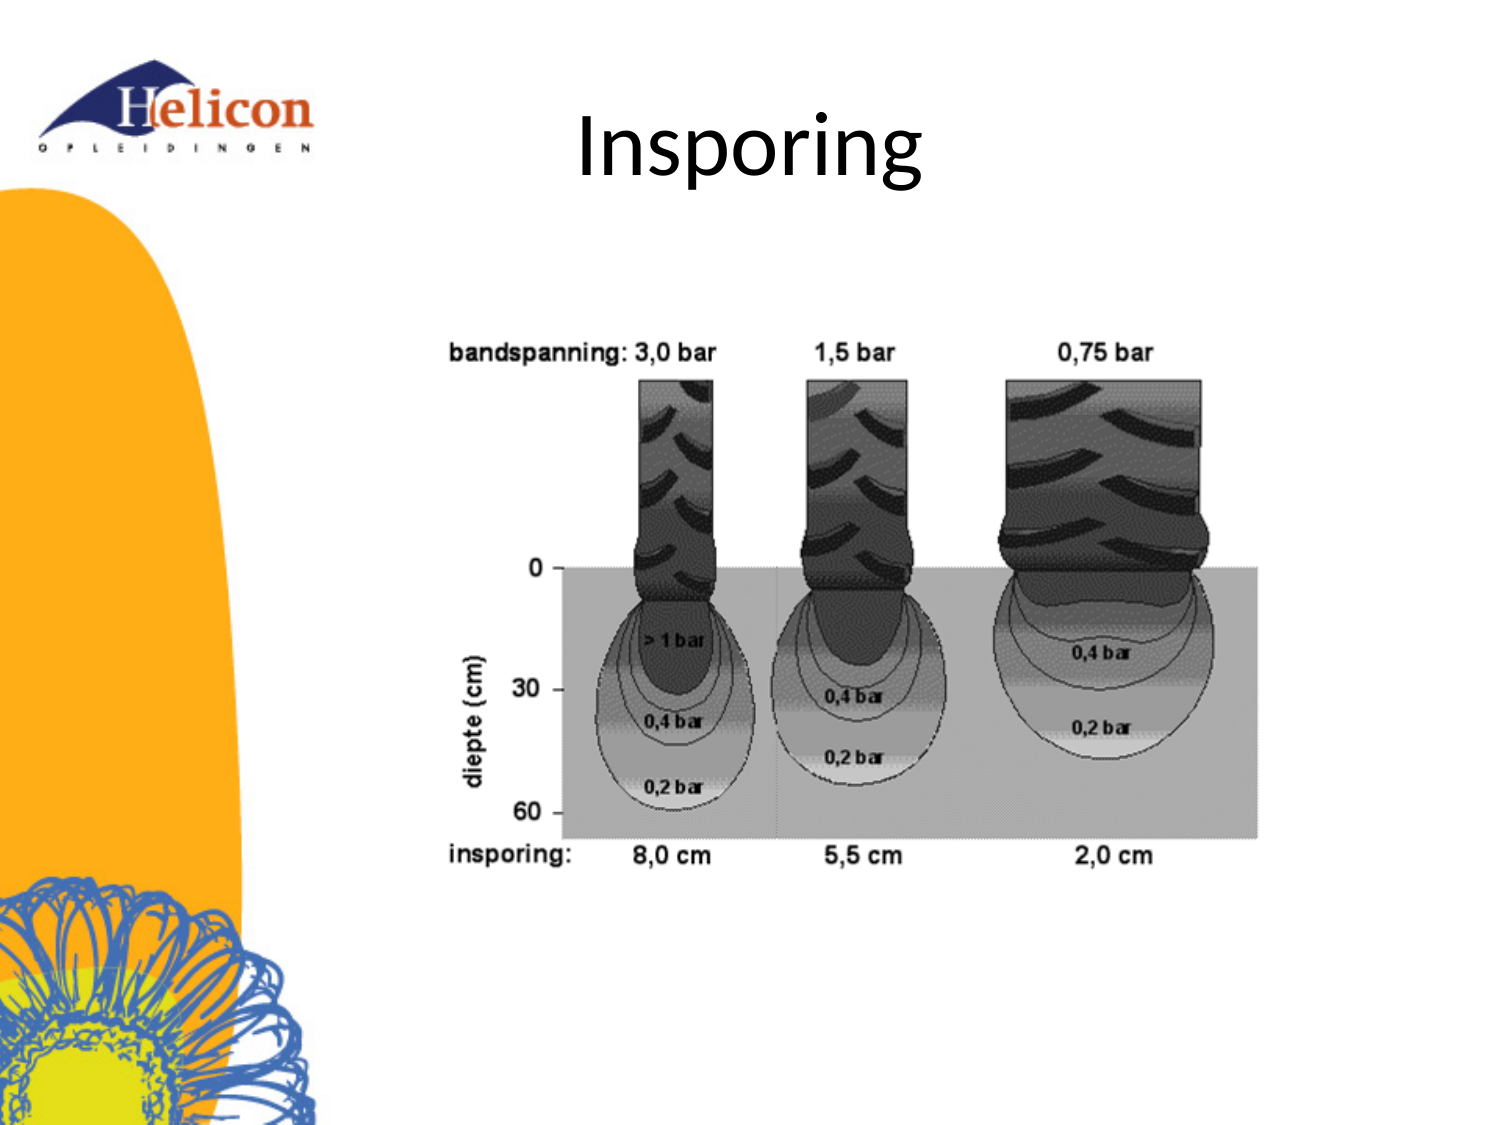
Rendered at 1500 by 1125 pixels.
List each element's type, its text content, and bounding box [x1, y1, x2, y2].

title Insporing [75, 45, 1425, 233]
picture [0, 0, 1500, 1125]
